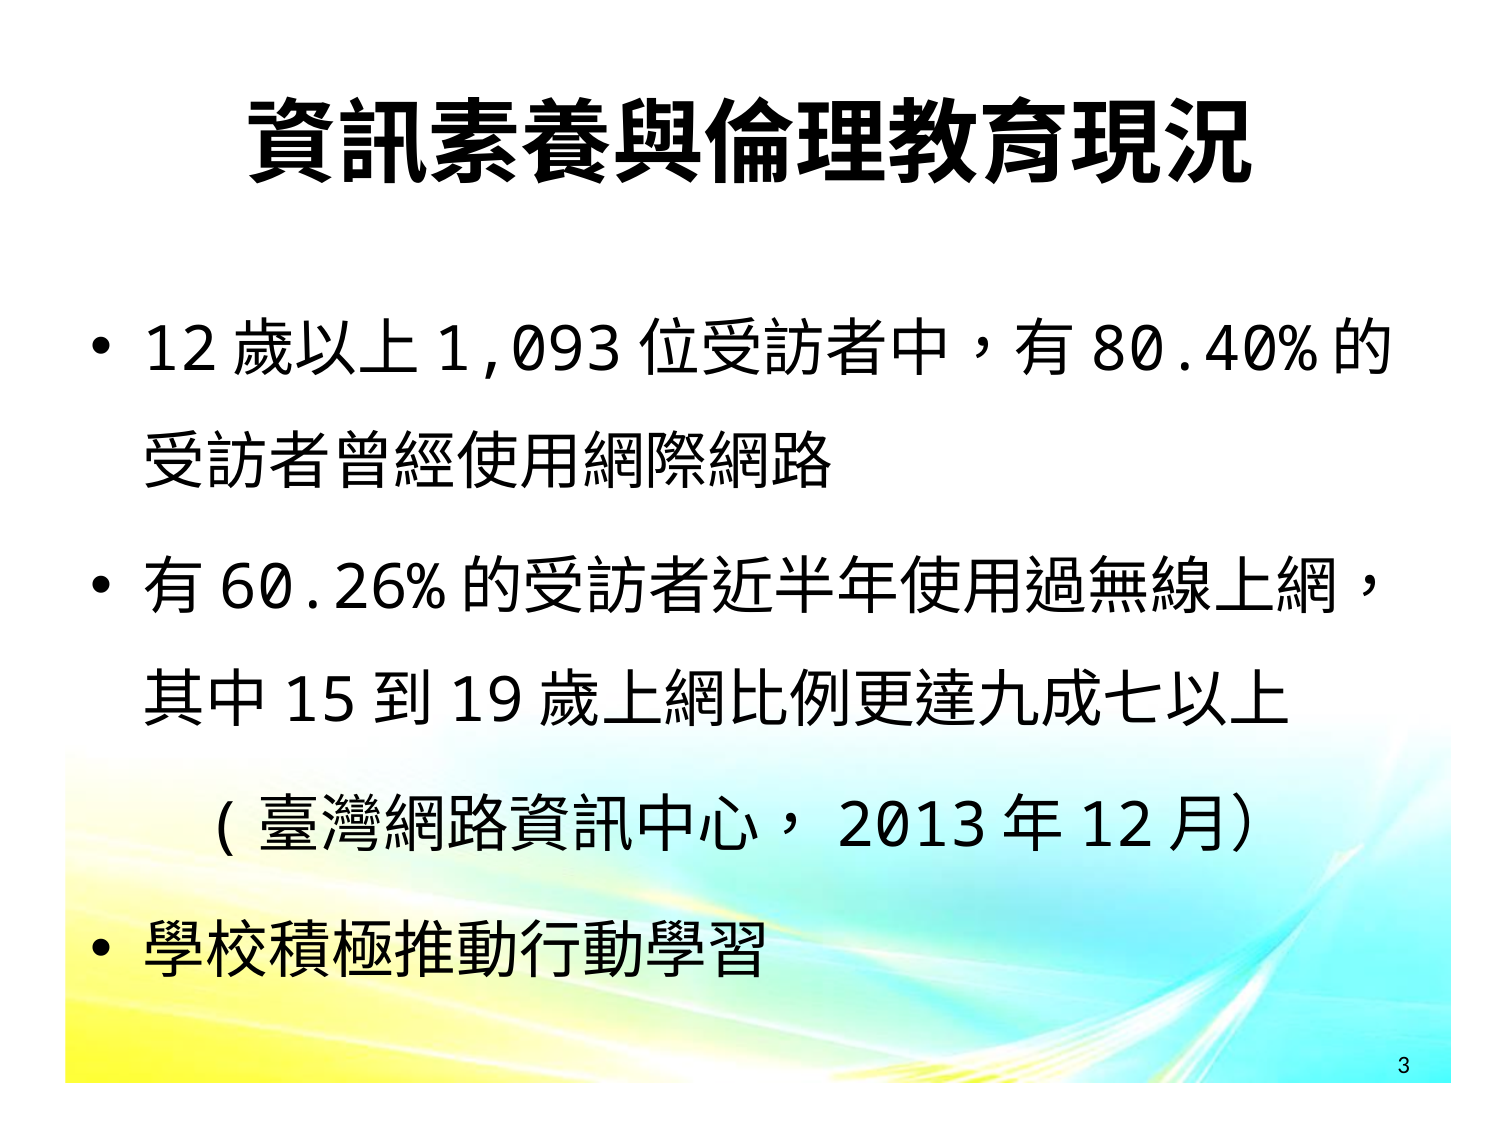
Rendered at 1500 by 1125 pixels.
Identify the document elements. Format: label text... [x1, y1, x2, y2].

title 資訊素養與倫理教育現況 [75, 45, 1425, 233]
slide_number 3 [1074, 1024, 1425, 1103]
picture [66, 44, 1449, 1083]
list 12歲以上1,093位受訪者中，有80.40%的受訪者曾經使用網際網路 有60.26%的受訪者近半年使用過無線上網，其中15到19歲上網比例更達九成七以上 (臺灣網路資訊中心，2013年12月） 學校積極推動行動學習 [75, 262, 1425, 1005]
